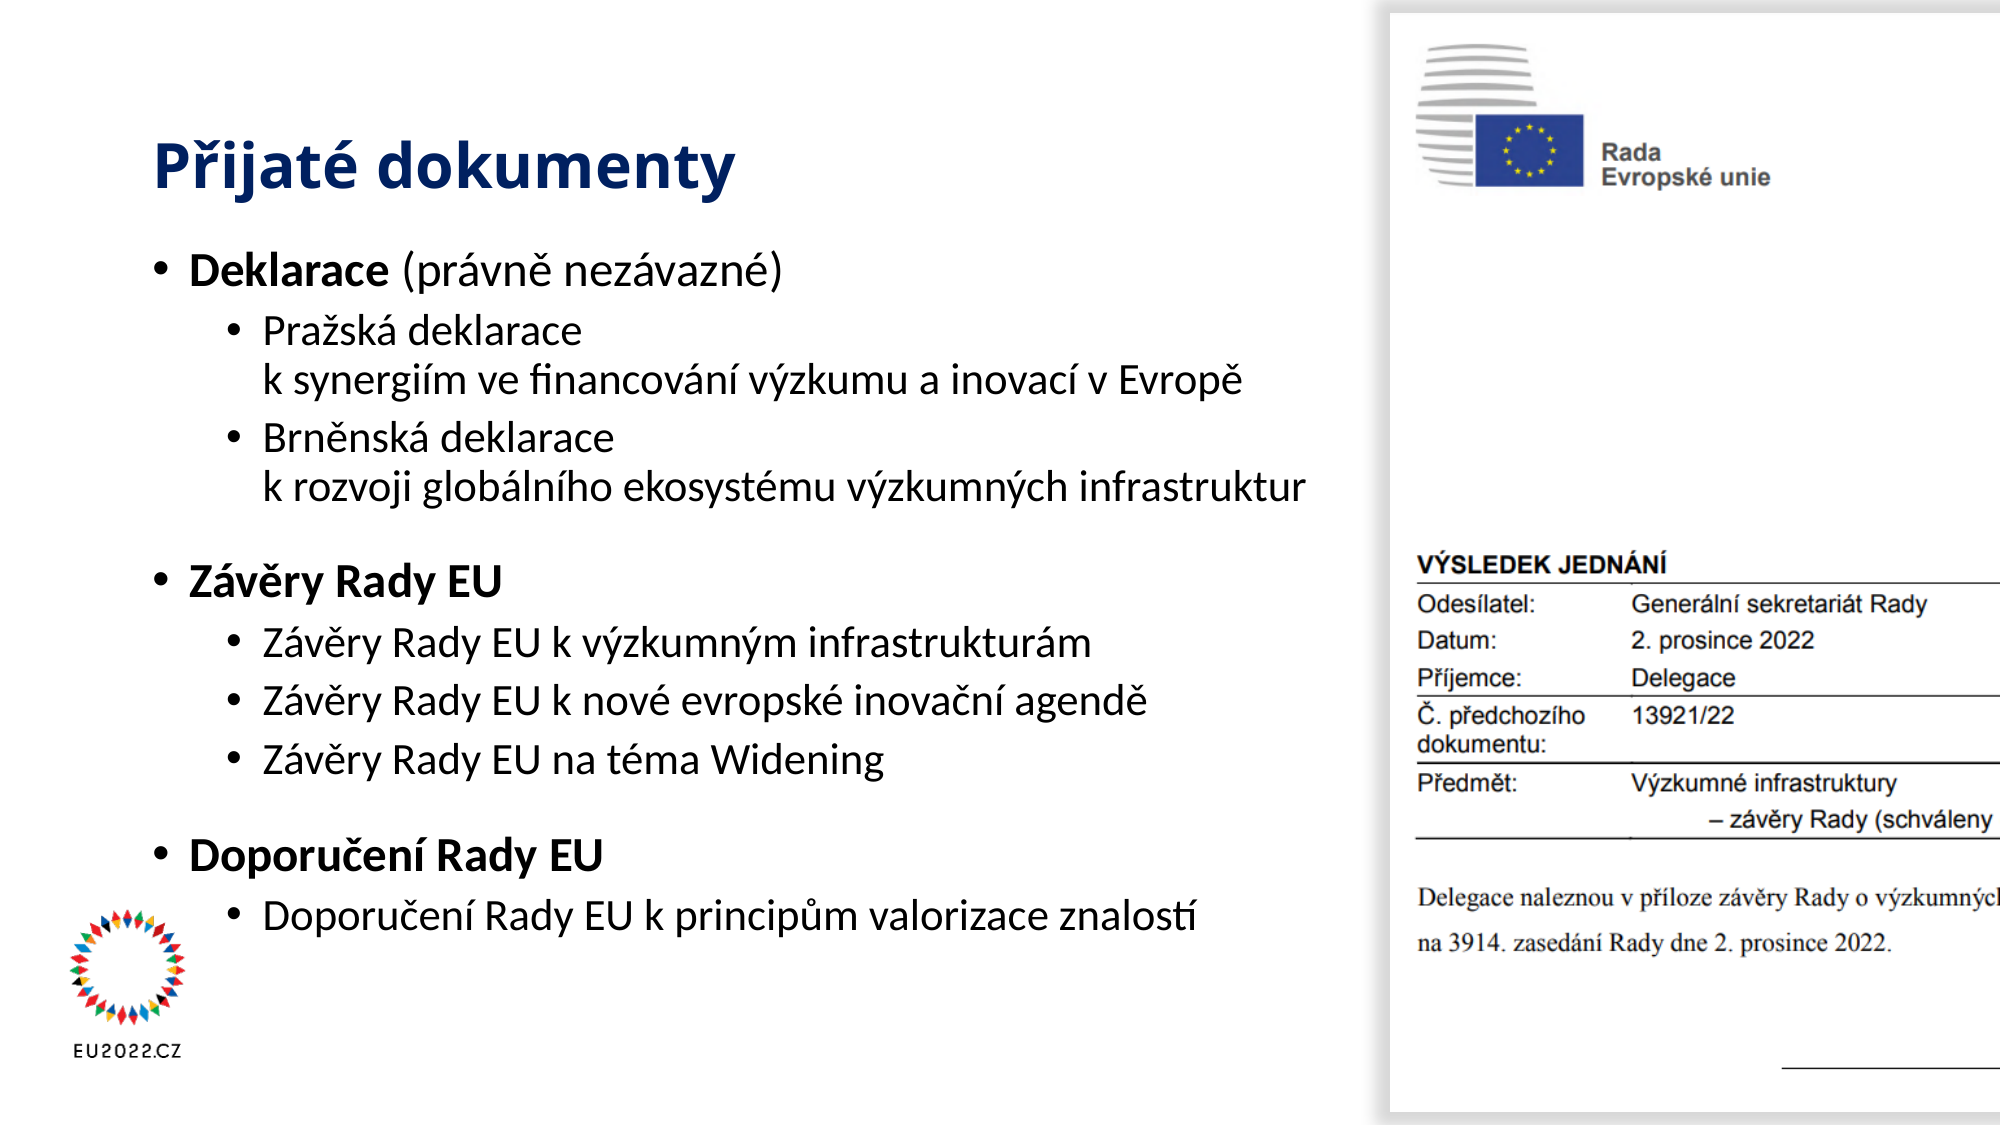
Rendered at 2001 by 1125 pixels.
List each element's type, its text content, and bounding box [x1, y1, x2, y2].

picture [69, 909, 186, 1058]
title Přijaté dokumenty [137, 59, 1367, 236]
list Deklarace (právně nezávazné) Pražská deklarace k synergiím ve financování výzkumu a inovací v Evropě Brněnská deklarace k rozvoji globálního ekosystému výzkumných infrastruktur Závěry Rady EU Závěry Rady EU k výzkumným infrastrukturám Závěry Rady EU k nové evropské inovační agendě Závěry Rady EU na téma Widening Doporučení Rady EU Doporučení Rady EU k principům valorizace znalostí [137, 236, 1367, 951]
picture [1390, 13, 2000, 1112]
